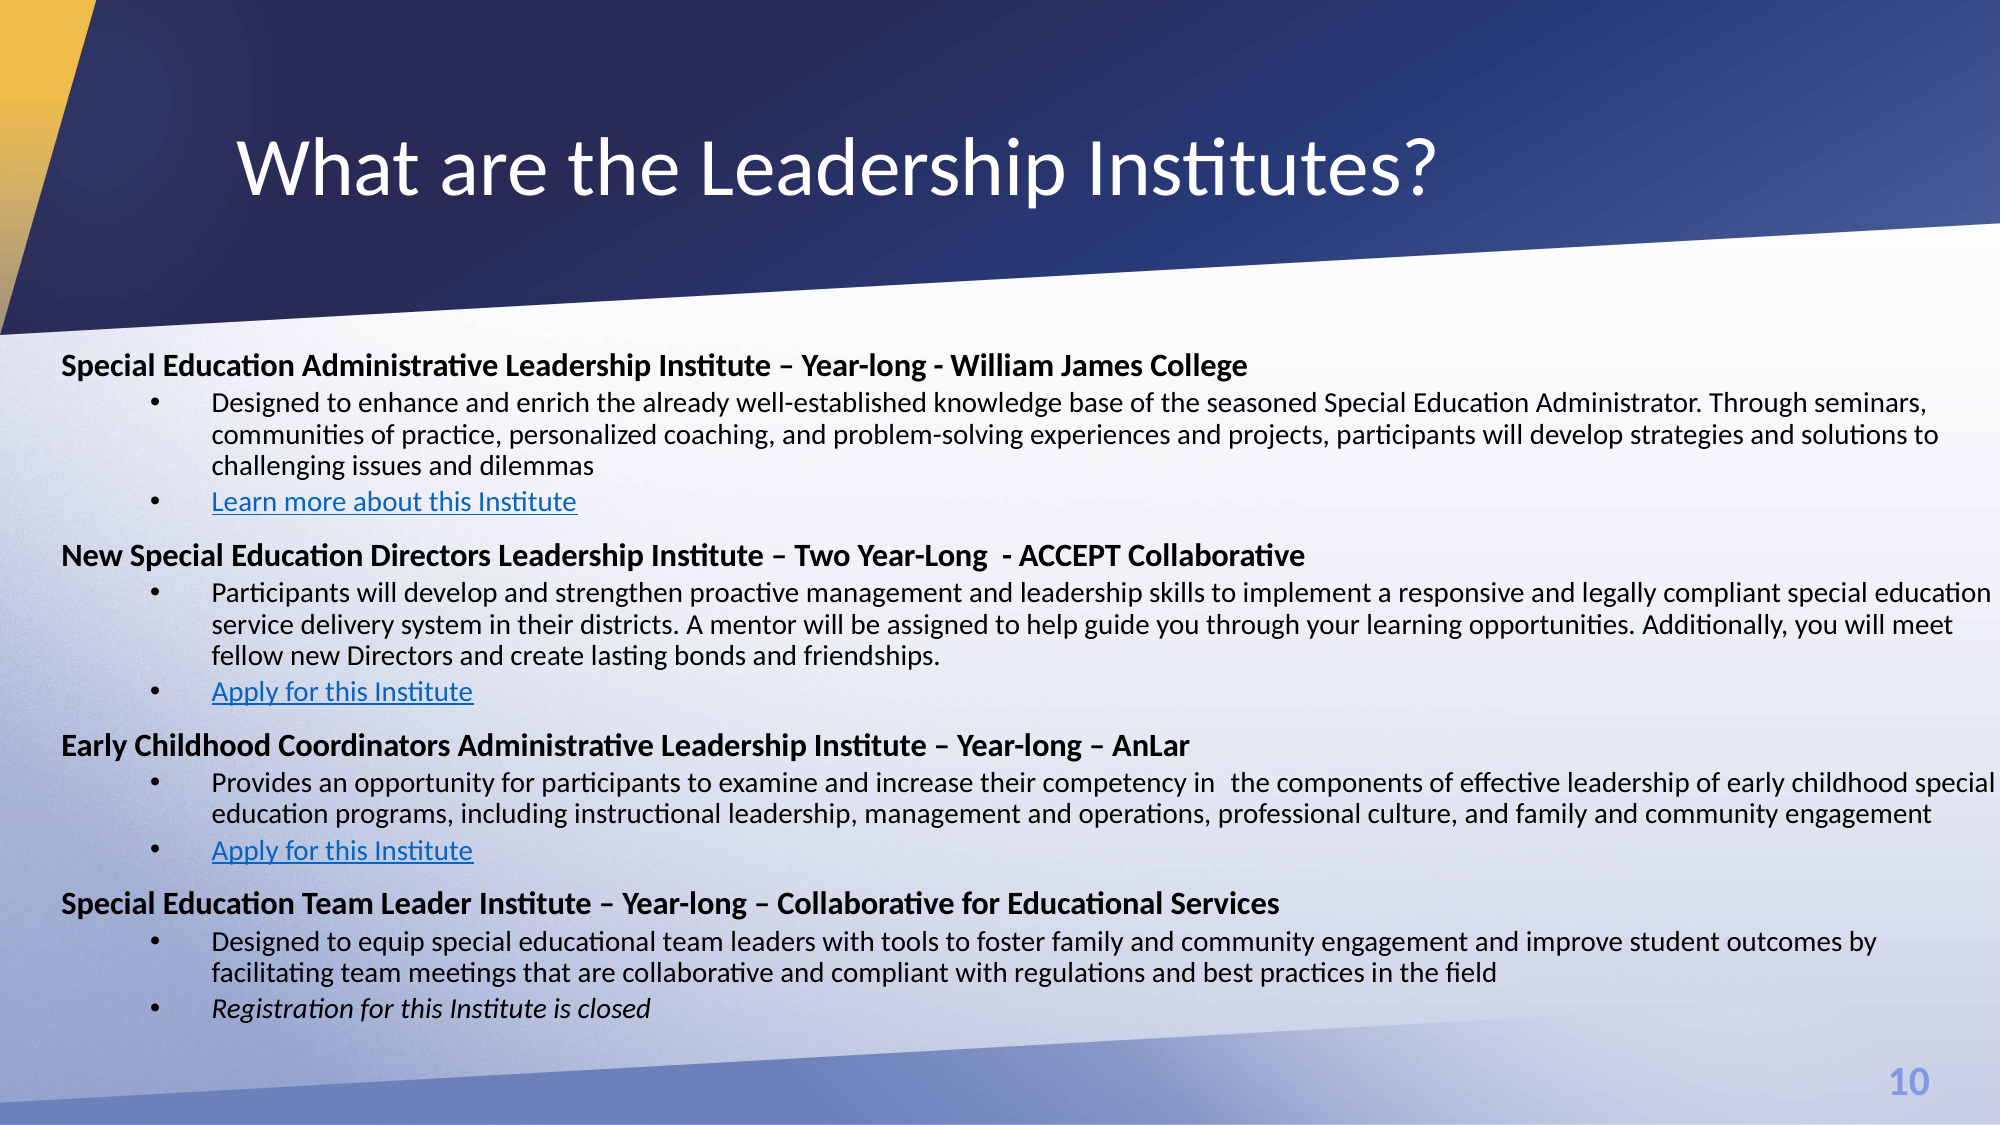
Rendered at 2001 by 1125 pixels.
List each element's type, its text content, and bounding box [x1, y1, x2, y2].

picture [0, 0, 2000, 1125]
list Special Education Administrative Leadership Institute – Year-long - William James College Designed to enhance and enrich the already well-established knowledge base of the seasoned Special Education Administrator. Through seminars, communities of practice, personalized coaching, and problem-solving experiences and projects, participants will develop strategies and solutions to challenging issues and dilemmas Learn more about this Institute New Special Education Directors Leadership Institute – Two Year-Long - ACCEPT Collaborative Participants will develop and strengthen proactive management and leadership skills to implement a responsive and legally compliant special education service delivery system in their districts. A mentor will be assigned to help guide you through your learning opportunities. Additionally, you will meet fellow new Directors and create lasting bonds and friendships. Apply for this Institute Early Childhood Coordinators Administrative Leadership Institute – Year-long – AnLar Provides an opportunity for participants to examine and increase their competency in the components of effective leadership of early childhood special education programs, including instructional leadership, management and operations, professional culture, and family and community engagement Apply for this Institute Special Education Team Leader Institute – Year-long – Collaborative for Educational Services Designed to equip special educational team leaders with tools to foster family and community engagement and improve student outcomes by facilitating team meetings that are collaborative and compliant with regulations and best practices in the field Registration for this Institute is closed [34, 328, 2000, 1125]
title What are the Leadership Institutes? [225, 48, 1849, 218]
